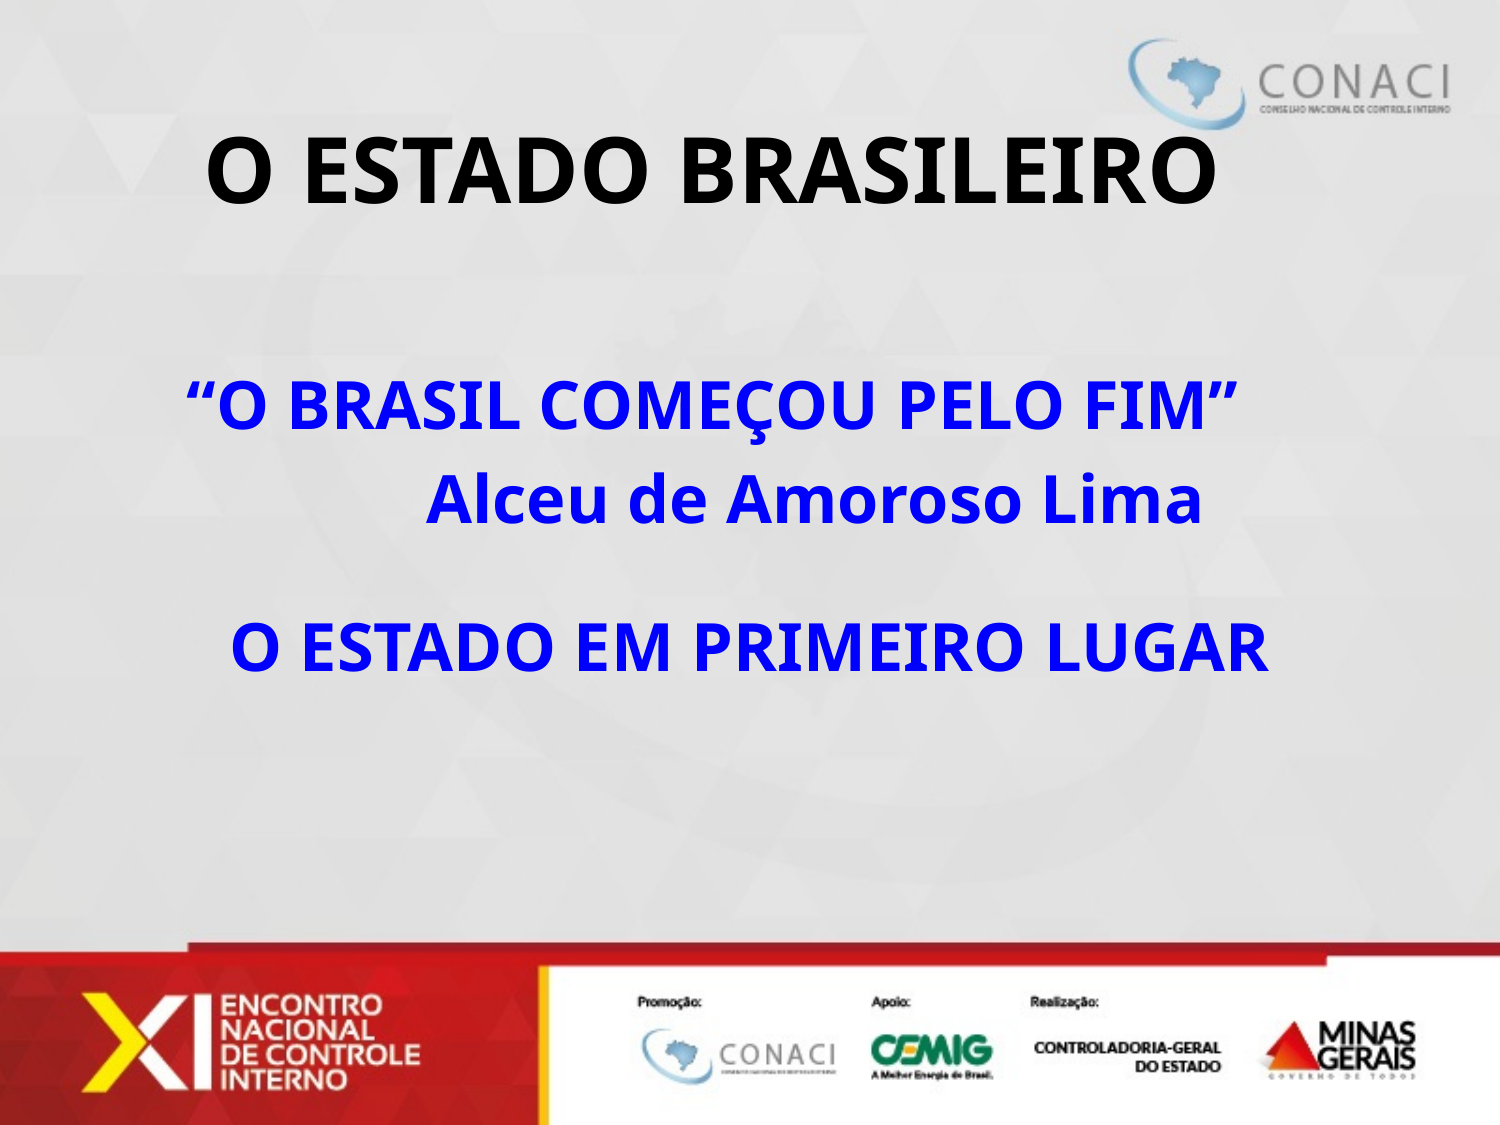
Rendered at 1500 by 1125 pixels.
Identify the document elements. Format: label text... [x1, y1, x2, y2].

title O ESTADO BRASILEIRO [0, 101, 1426, 233]
picture [0, 0, 1500, 1125]
text_box O ESTADO EM PRIMEIRO LUGAR [53, 597, 1447, 693]
list “O BRASIL COMEÇOU PELO FIM” Alceu de Amoroso Lima [0, 262, 1426, 1006]
